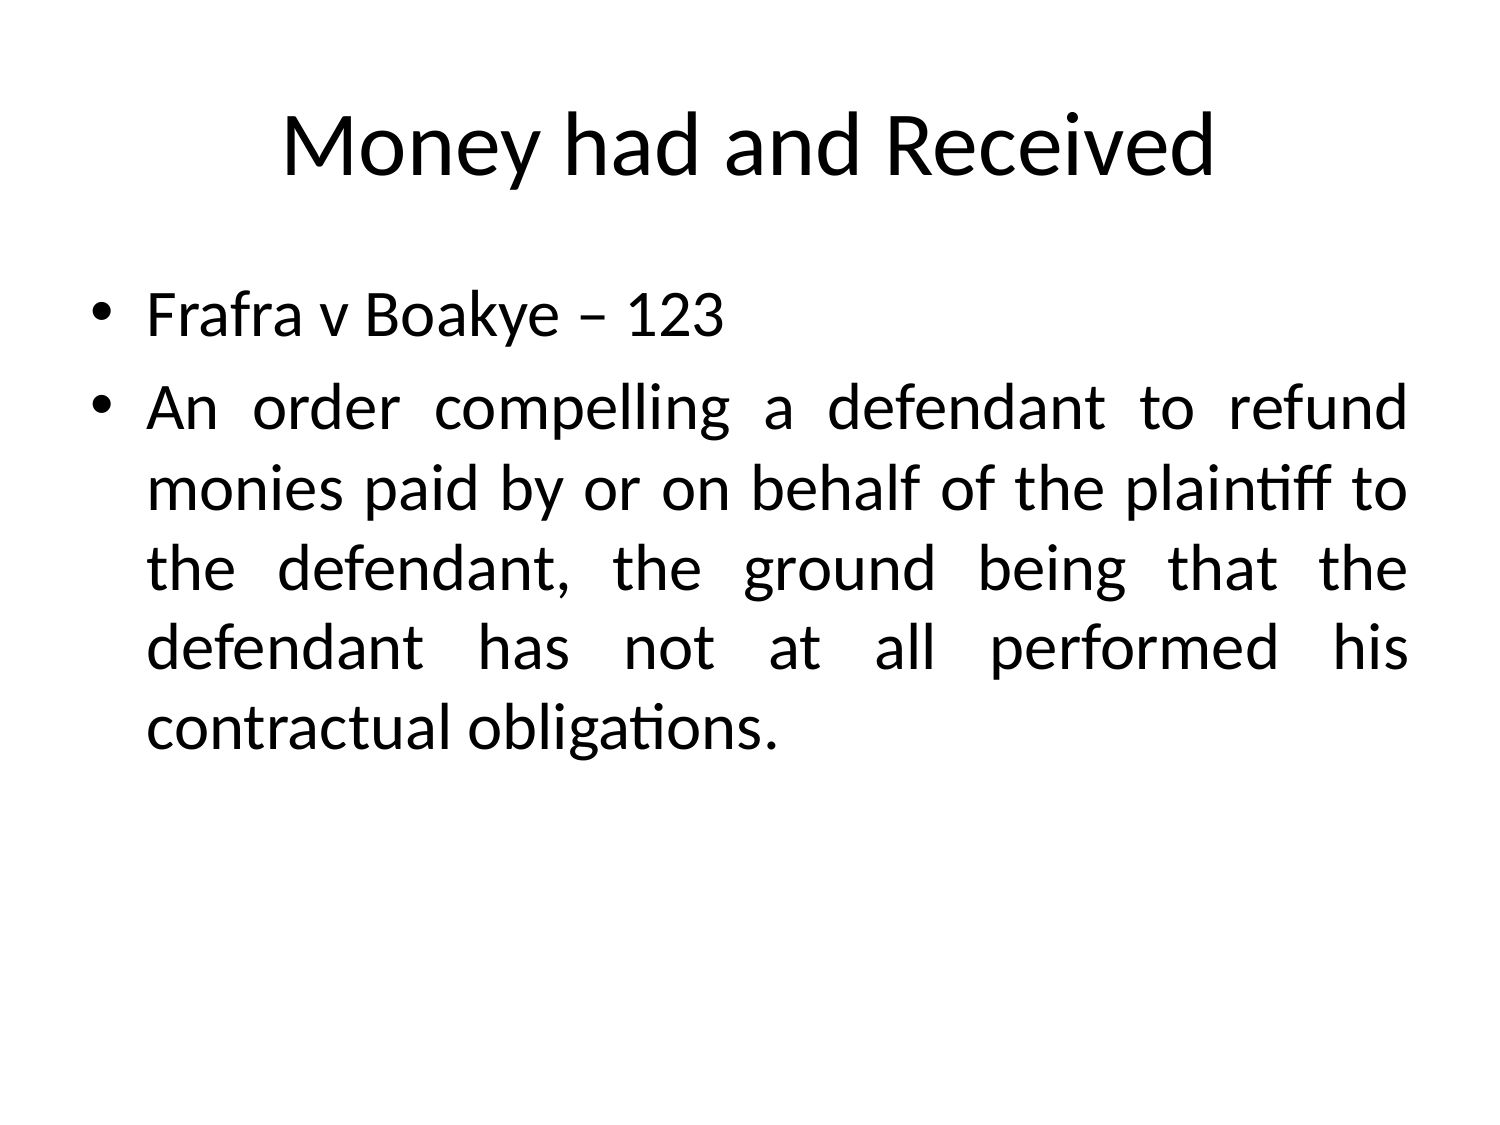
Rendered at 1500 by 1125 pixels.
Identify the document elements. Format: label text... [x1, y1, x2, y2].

title Money had and Received [75, 45, 1425, 233]
list Frafra v Boakye – 123 An order compelling a defendant to refund monies paid by or on behalf of the plaintiff to the defendant, the ground being that the defendant has not at all performed his contractual obligations. [75, 262, 1425, 1005]
